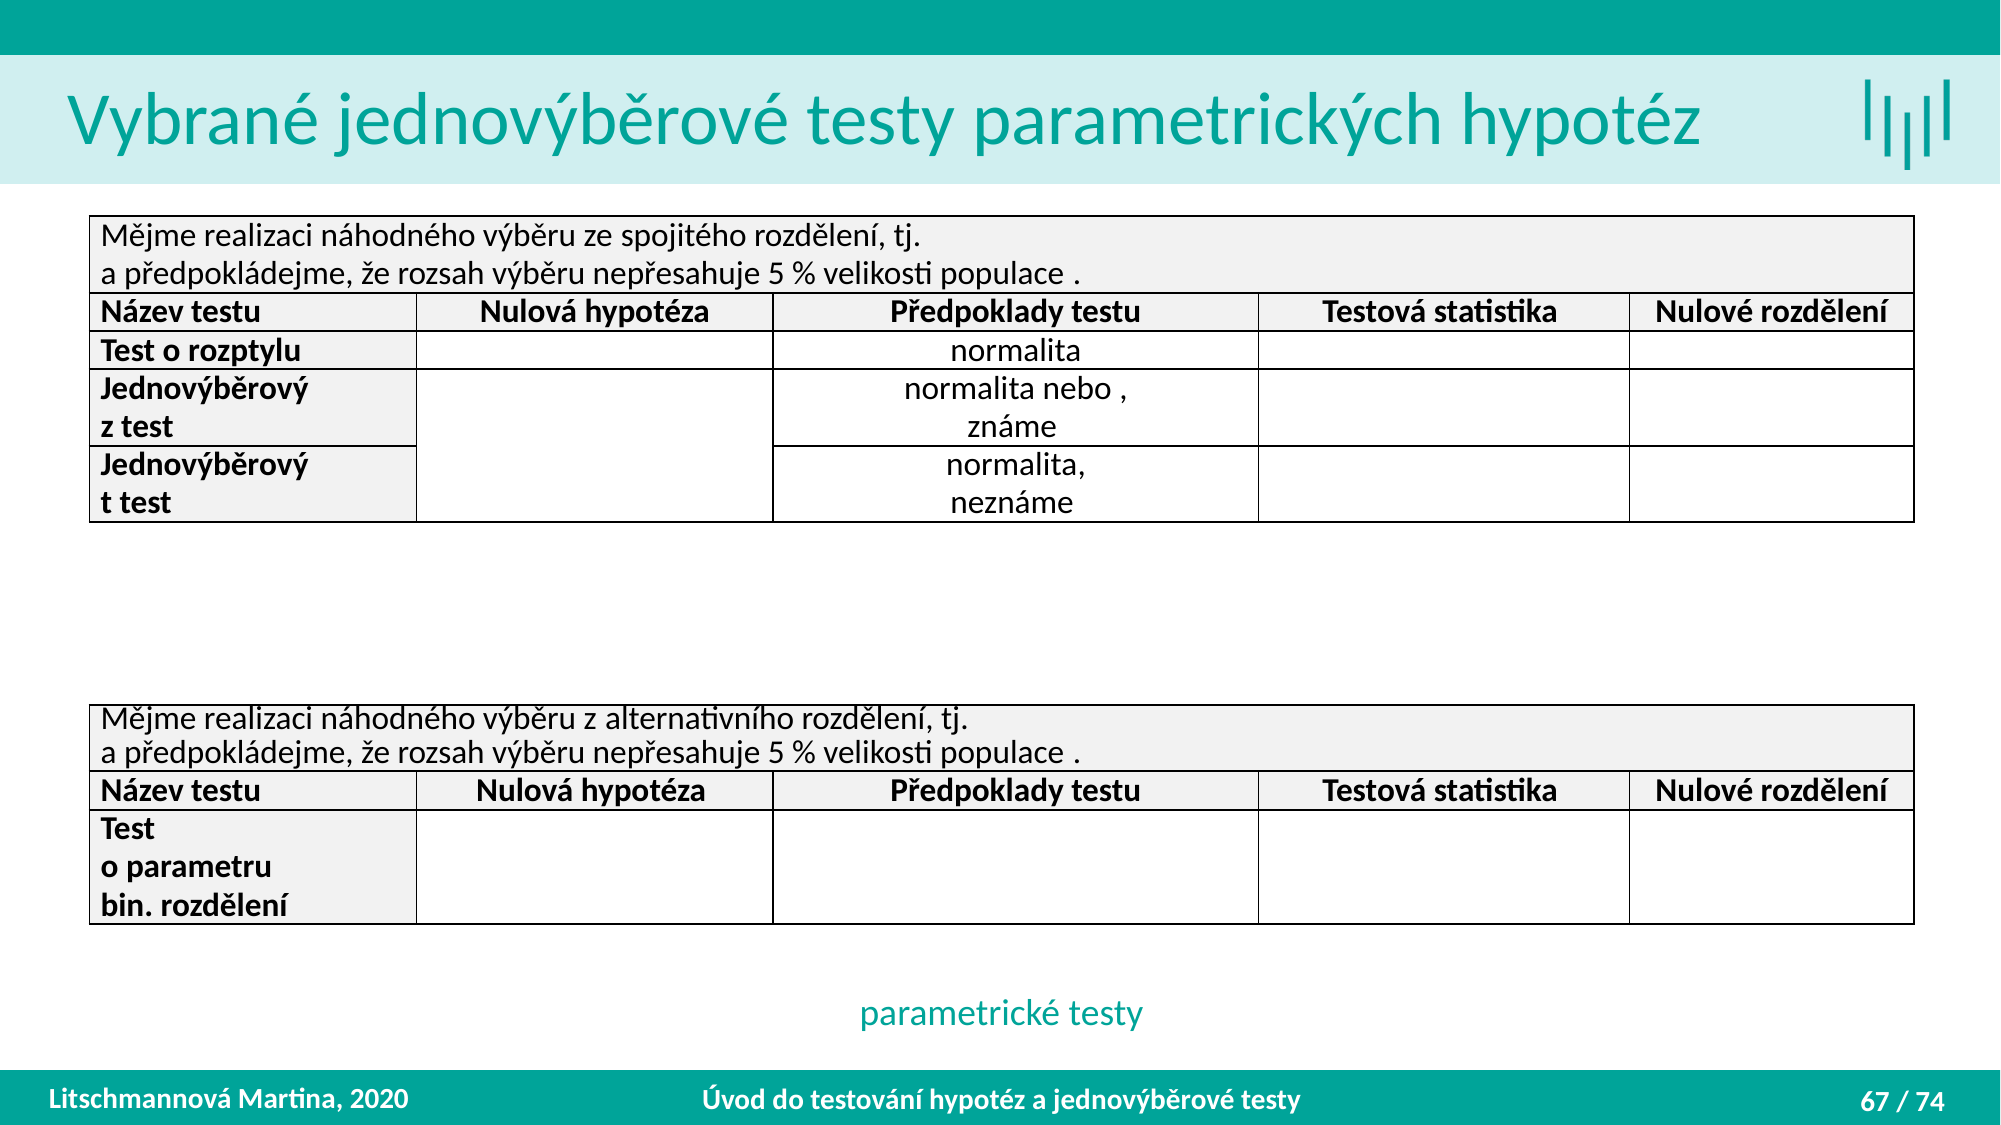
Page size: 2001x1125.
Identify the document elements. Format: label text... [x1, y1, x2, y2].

picture [1852, 69, 1960, 178]
footer Úvod do testování hypotéz a jednovýběrové testy [664, 1070, 1340, 1125]
slide_number Litschmannová Martina, 2020 [33, 1070, 484, 1124]
text_box parametrické testy [700, 980, 1304, 1040]
slide_number 67 / 74 [1509, 1072, 1960, 1125]
list Vybrané jednovýběrové testy parametrických hypotéz [52, 59, 1835, 181]
